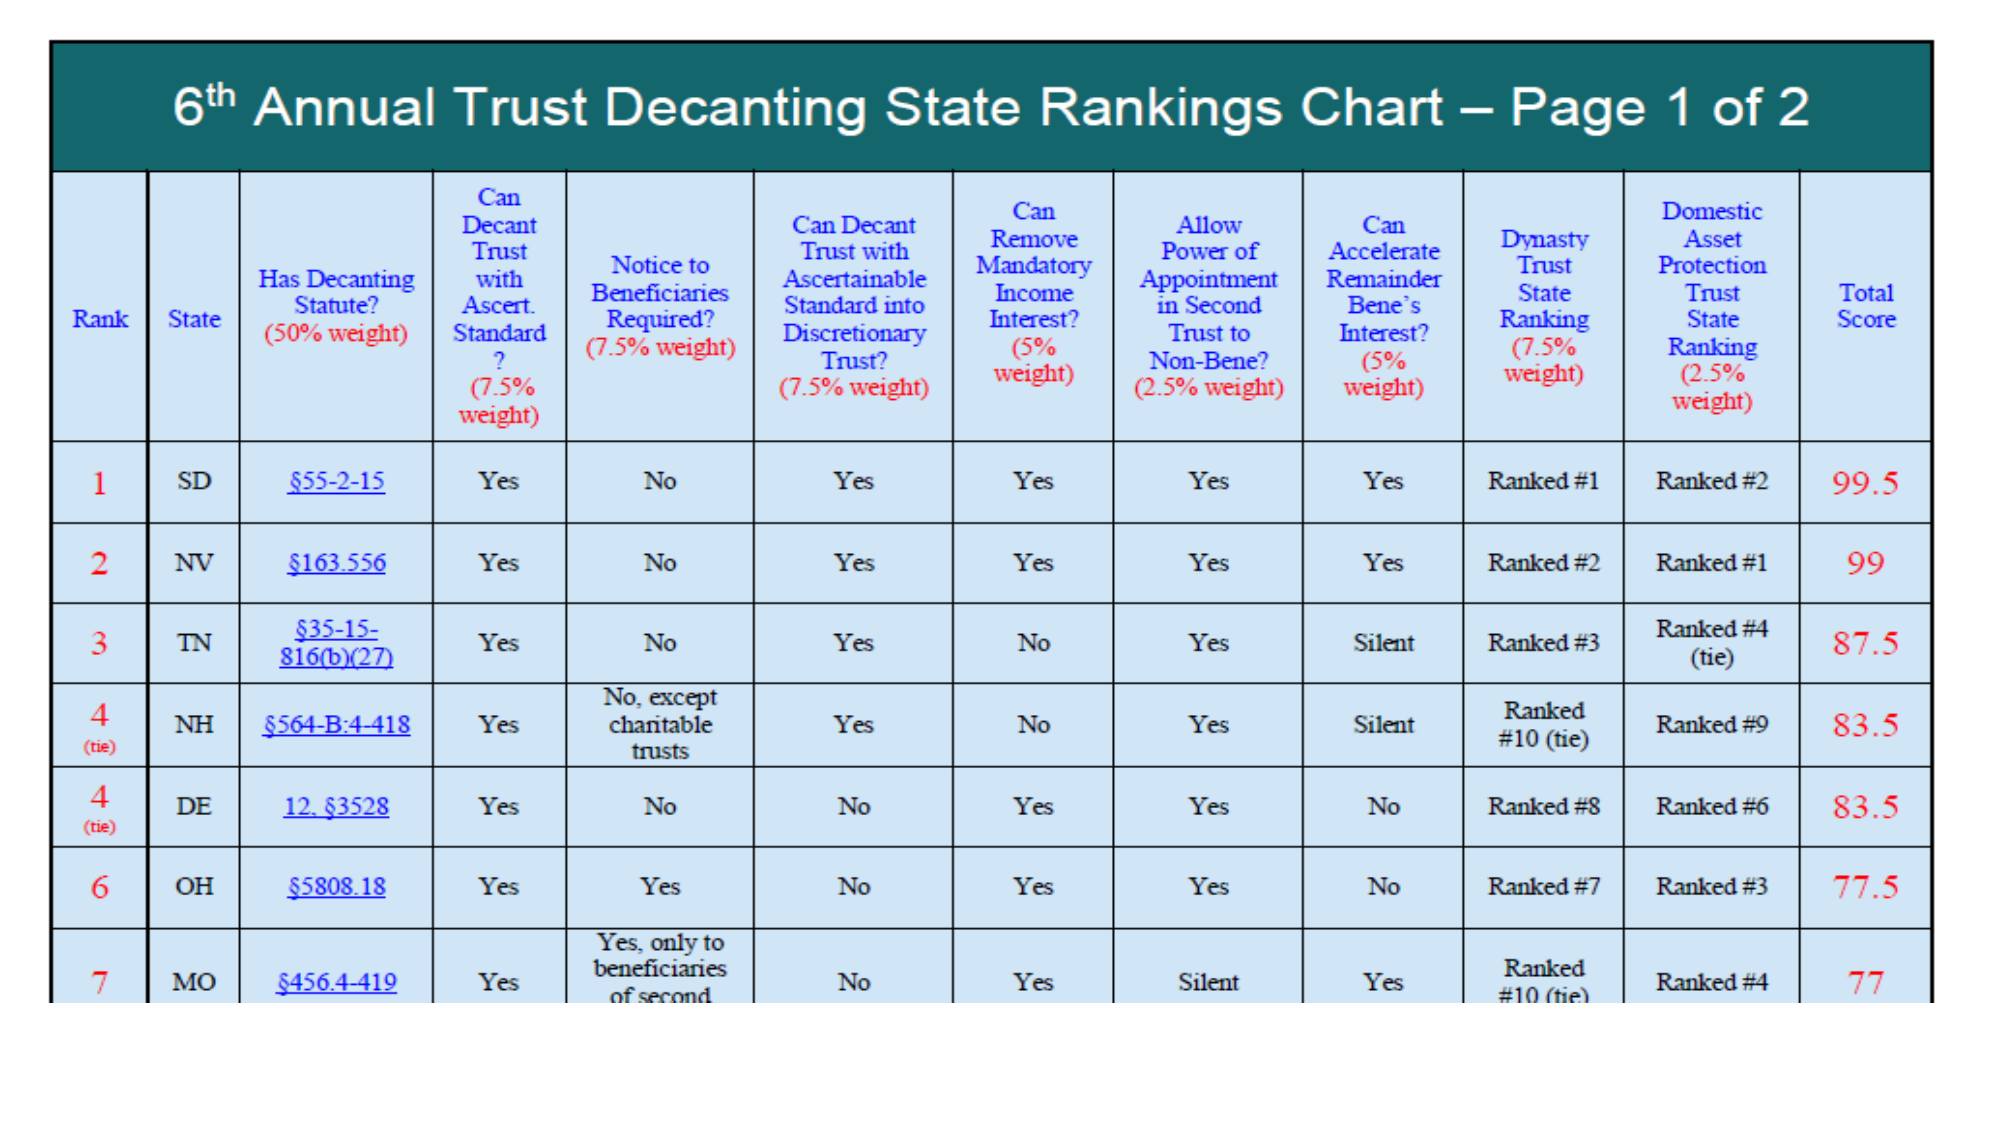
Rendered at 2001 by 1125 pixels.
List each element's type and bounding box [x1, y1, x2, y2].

picture [40, 23, 1950, 1003]
